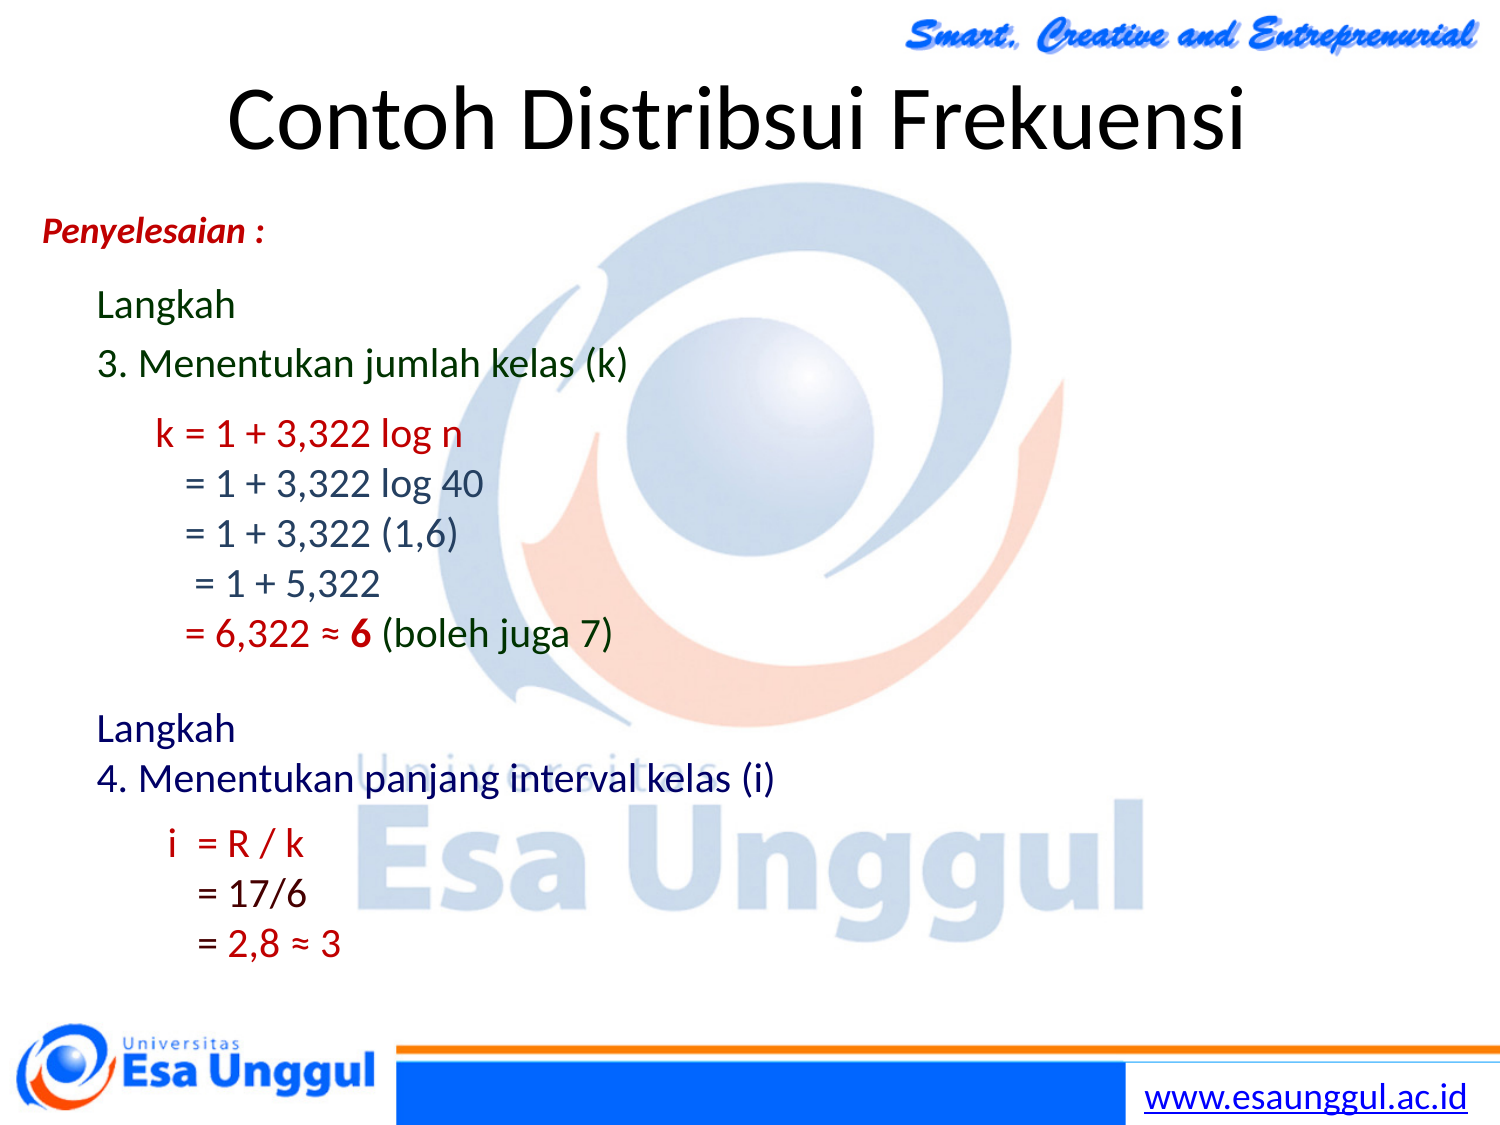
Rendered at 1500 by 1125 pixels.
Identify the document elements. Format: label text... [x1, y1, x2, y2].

text_box k = 1 + 3,322 log n = 1 + 3,322 log 40 = 1 + 3,322 (1,6) = 1 + 5,322 = 6,322 ≈ 6 (boleh juga 7) [140, 398, 739, 664]
picture [0, 0, 1500, 1125]
text_box Langkah 3. Menentukan jumlah kelas (k) [81, 269, 1432, 434]
title Contoh Distribsui Frekuensi [99, 50, 1375, 238]
text_box i = R / k = 17/6 = 2,8 ≈ 3 [153, 808, 357, 974]
text_box Langkah Menentukan panjang interval kelas (i) [81, 693, 832, 809]
text_box Penyelesaian : [27, 199, 393, 259]
